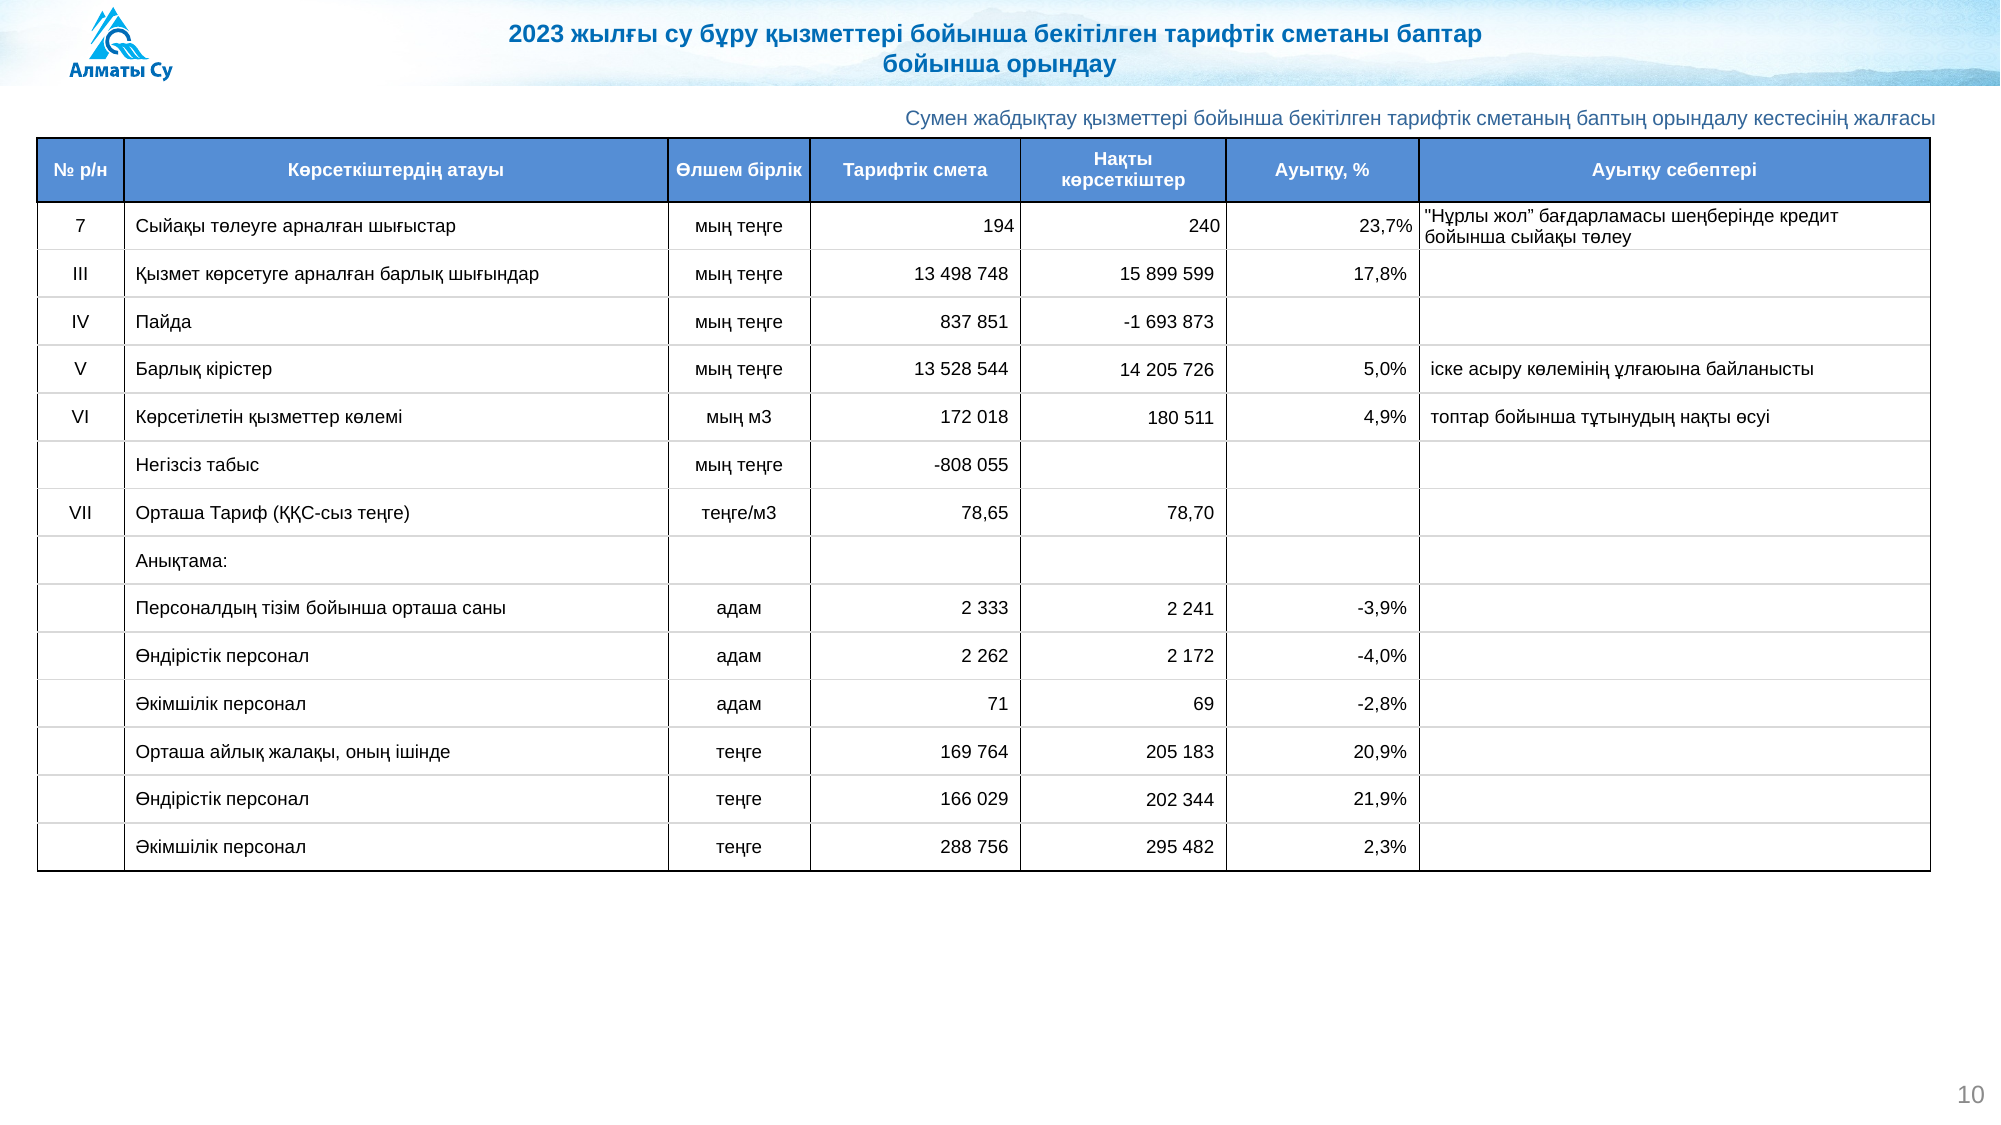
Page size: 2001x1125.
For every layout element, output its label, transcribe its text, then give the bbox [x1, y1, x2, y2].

table_cell [1420, 633, 1930, 679]
table_cell мың теңге [669, 298, 810, 344]
table_cell Персоналдың тізім бойынша орташа саны [125, 585, 668, 631]
table_cell [1420, 776, 1930, 822]
table_cell [1420, 442, 1930, 488]
table_cell 2 333 [811, 585, 1020, 631]
table_cell Негізсіз табыс [125, 442, 668, 488]
table_cell [1420, 728, 1930, 774]
table_cell адам [669, 680, 810, 726]
table_cell 71 [811, 680, 1020, 726]
table_cell 837 851 [811, 298, 1020, 344]
slide_number 10 [1930, 1064, 2000, 1124]
table_cell Анықтама: [125, 537, 668, 583]
table_cell 2,3% [1227, 824, 1419, 870]
table_cell адам [669, 633, 810, 679]
table_cell теңге [669, 776, 810, 822]
table_cell Өндірістік персонал [125, 776, 668, 822]
table_cell теңге [669, 824, 810, 870]
table_cell 13 528 544 [811, 346, 1020, 392]
table_cell [38, 442, 124, 488]
table_cell 172 018 [811, 394, 1020, 440]
table_cell -808 055 [811, 442, 1020, 488]
table_cell 5,0% [1227, 346, 1419, 392]
table_cell [38, 585, 124, 631]
table_cell Әкімшілік персонал [125, 824, 668, 870]
table_cell [811, 537, 1020, 583]
table_header Көрсеткіштердің атауы [125, 139, 667, 201]
table_header Ауытқу, % [1227, 139, 1418, 201]
table_cell мың теңге [669, 203, 810, 249]
table_cell -1 693 873 [1021, 298, 1226, 344]
table_cell [1420, 680, 1930, 726]
table_cell "Нұрлы жол” бағдарламасы шеңберінде кредит бойынша сыйақы төлеу [1420, 203, 1930, 249]
table_cell 13 498 748 [811, 250, 1020, 296]
table_cell Көрсетілетін қызметтер көлемі [125, 394, 668, 440]
table_cell Орташа айлық жалақы, оның ішінде [125, 728, 668, 774]
table_cell 4,9% [1227, 394, 1419, 440]
table_cell [1420, 585, 1930, 631]
table_cell мың теңге [669, 346, 810, 392]
table_cell [38, 633, 124, 679]
text_box Сумен жабдықтау қызметтері бойынша бекітілген тарифтік сметаның баптың орындалу кестесінің жалғасы [829, 97, 1951, 138]
table_cell мың теңге [669, 250, 810, 296]
table_cell [1420, 298, 1930, 344]
table_cell [1227, 298, 1419, 344]
table_cell мың теңге [669, 442, 810, 488]
table_cell -2,8% [1227, 680, 1419, 726]
table_cell топтар бойынша тұтынудың нақты өсуі [1420, 394, 1930, 440]
table_cell 21,9% [1227, 776, 1419, 822]
table_cell теңге/м3 [669, 489, 810, 535]
table_cell 295 482 [1021, 824, 1226, 870]
table_header № р/н [38, 139, 123, 201]
table_cell [1420, 250, 1930, 296]
table_cell 78,70 [1021, 489, 1226, 535]
table_cell 169 764 [811, 728, 1020, 774]
table_cell 2 172 [1021, 633, 1226, 679]
table_cell 2 241 [1021, 585, 1226, 631]
table_cell [1420, 489, 1930, 535]
table_cell 288 756 [811, 824, 1020, 870]
table_cell 240 [1021, 203, 1226, 249]
table_cell [1420, 824, 1930, 870]
table_cell III [38, 250, 124, 296]
table_cell -3,9% [1227, 585, 1419, 631]
table_cell 69 [1021, 680, 1226, 726]
table_cell [669, 537, 810, 583]
table_cell [38, 728, 124, 774]
table_cell 15 899 599 [1021, 250, 1226, 296]
table_cell 17,8% [1227, 250, 1419, 296]
table_cell [38, 824, 124, 870]
table_cell Орташа Тариф (ҚҚС-сыз теңге) [125, 489, 668, 535]
table_cell IV [38, 298, 124, 344]
table_cell 166 029 [811, 776, 1020, 822]
table_cell [1227, 489, 1419, 535]
table_cell [38, 680, 124, 726]
table_cell 202 344 [1021, 776, 1226, 822]
table_cell -4,0% [1227, 633, 1419, 679]
table_cell 205 183 [1021, 728, 1226, 774]
table_cell 14 205 726 [1021, 346, 1226, 392]
table_cell Барлық кірістер [125, 346, 668, 392]
table_cell теңге [669, 728, 810, 774]
table_cell 7 [38, 203, 124, 249]
table_header Өлшем бірлік [669, 139, 809, 201]
table_cell Сыйақы төлеуге арналған шығыстар [125, 203, 668, 249]
table_cell V [38, 346, 124, 392]
table_header Тарифтік смета [811, 139, 1020, 201]
table_cell VII [38, 489, 124, 535]
table_cell 194 [811, 203, 1020, 249]
table_cell Өндірістік персонал [125, 633, 668, 679]
table_cell VI [38, 394, 124, 440]
table_cell 2 262 [811, 633, 1020, 679]
table_header Нақты көрсеткіштер [1021, 139, 1225, 201]
table_cell Пайда [125, 298, 668, 344]
table_header Ауытқу себептері [1420, 139, 1929, 201]
table_cell 180 511 [1021, 394, 1226, 440]
picture [0, 0, 2000, 86]
table_cell [38, 537, 124, 583]
table_cell іске асыру көлемінің ұлғаюына байланысты [1420, 346, 1930, 392]
table_cell мың м3 [669, 394, 810, 440]
table_cell [1021, 442, 1226, 488]
table_cell [1420, 537, 1930, 583]
table_cell 20,9% [1227, 728, 1419, 774]
table_cell [38, 776, 124, 822]
table_cell [1021, 537, 1226, 583]
table_cell 78,65 [811, 489, 1020, 535]
table_cell [1227, 537, 1419, 583]
table_cell Әкімшілік персонал [125, 680, 668, 726]
table_cell Қызмет көрсетуге арналған барлық шығындар [125, 250, 668, 296]
table_cell [1227, 442, 1419, 488]
table_cell адам [669, 585, 810, 631]
table_cell 23,7% [1227, 203, 1419, 249]
